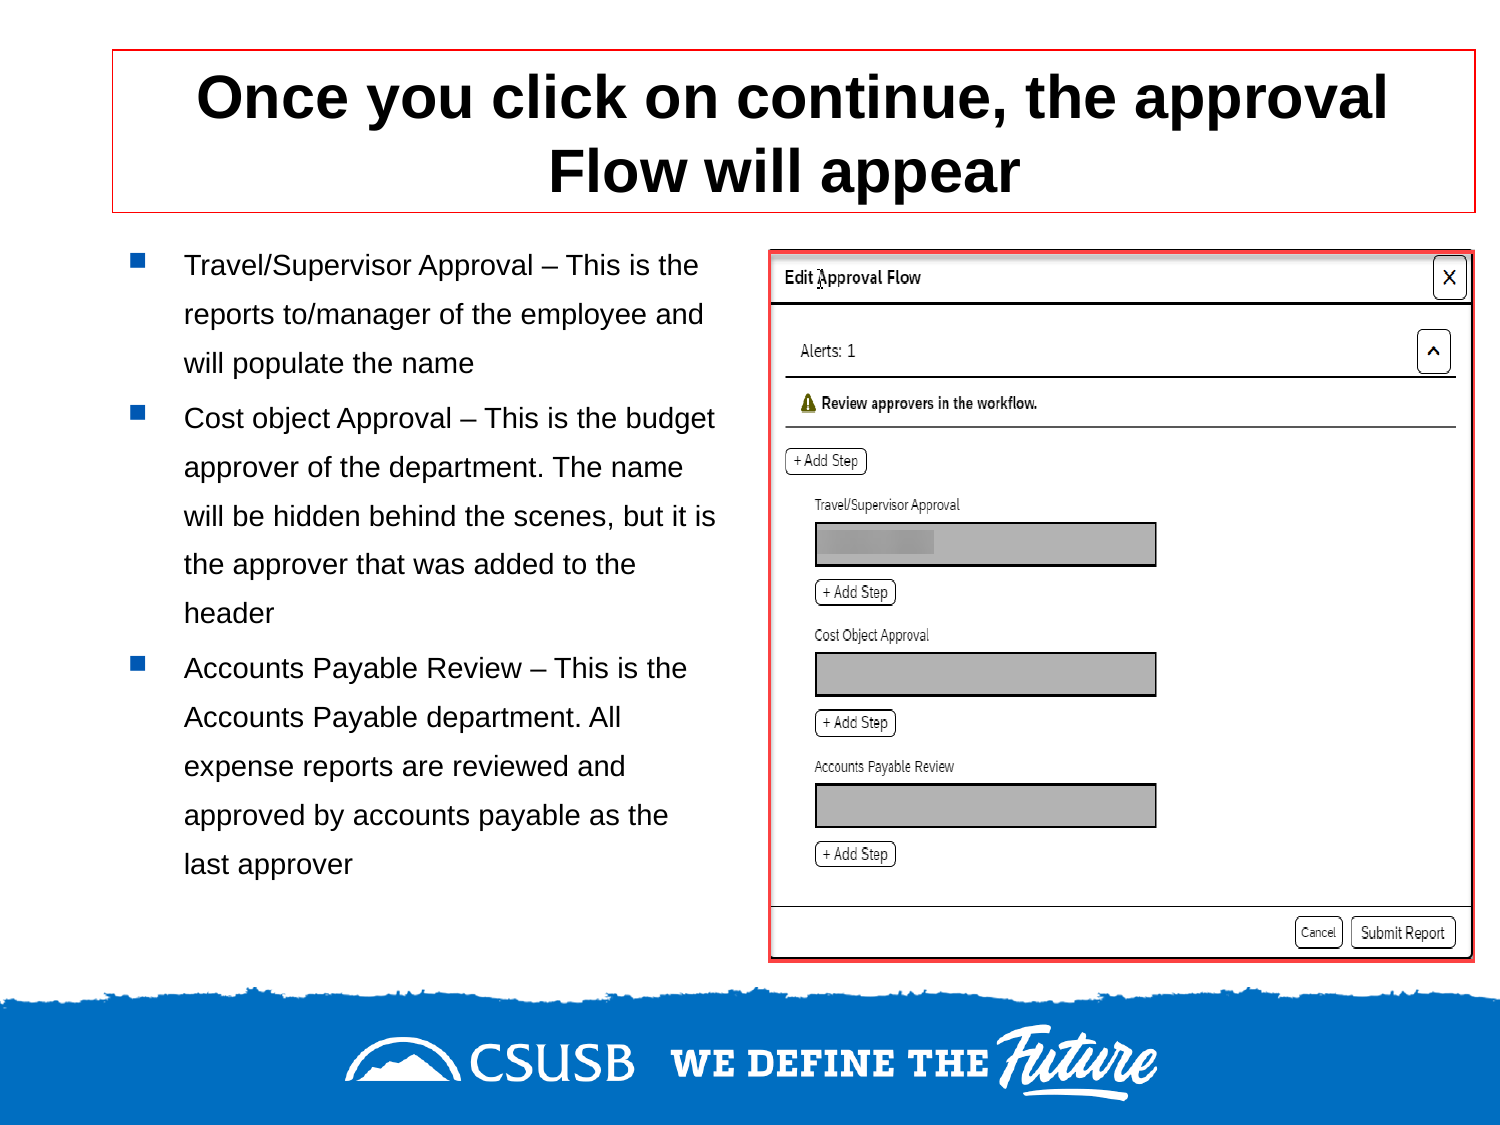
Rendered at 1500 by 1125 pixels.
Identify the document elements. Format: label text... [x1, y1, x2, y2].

picture [768, 249, 1476, 963]
list Travel/Supervisor Approval – This is the reports to/manager of the employee and will populate the name Cost object Approval – This is the budget approver of the department. The name will be hidden behind the scenes, but it is the approver that was added to the header Accounts Payable Review – This is the Accounts Payable department. All expense reports are reviewed and approved by accounts payable as the last approver [112, 224, 738, 988]
title Once you click on continue, the approval Flow will appear [112, 49, 1476, 213]
picture [0, 986, 1500, 1125]
